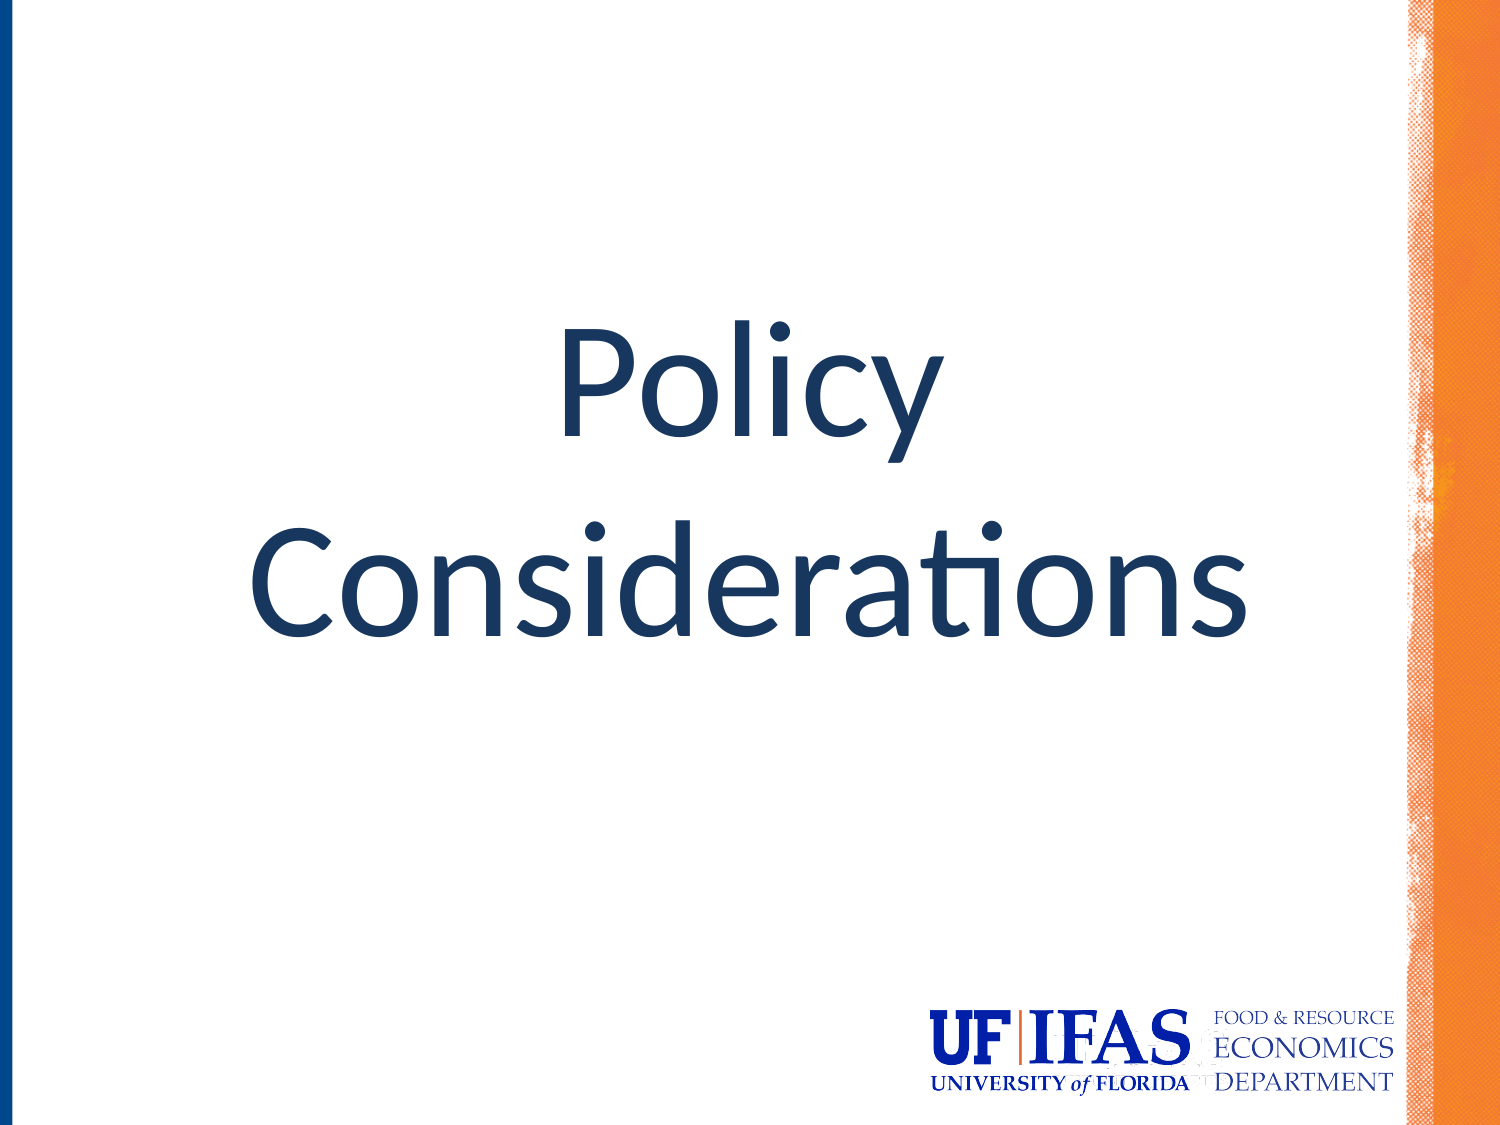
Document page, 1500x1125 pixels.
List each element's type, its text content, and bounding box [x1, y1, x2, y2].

picture [1210, 1005, 1408, 1102]
picture [930, 1009, 1190, 1096]
list Policy Considerations [75, 262, 1425, 1005]
